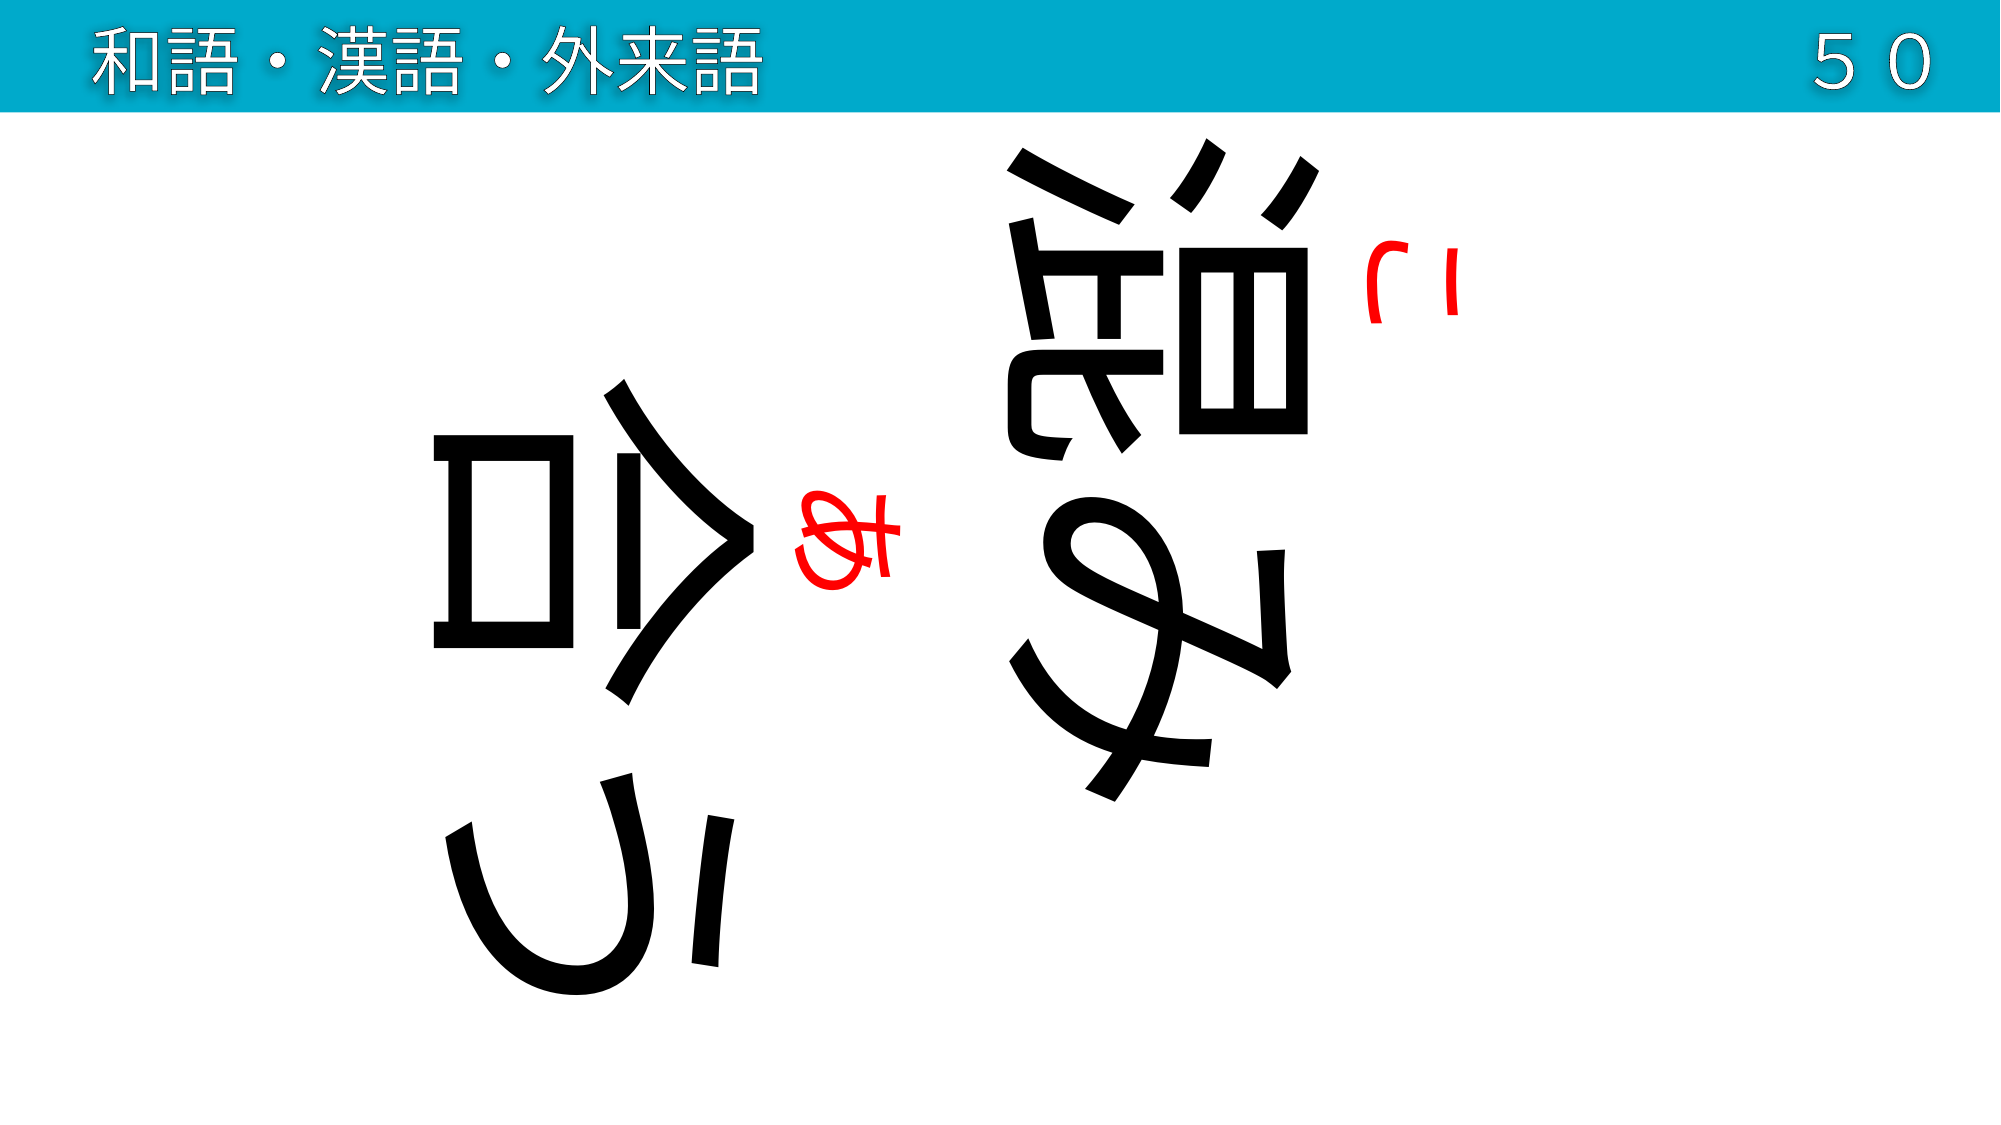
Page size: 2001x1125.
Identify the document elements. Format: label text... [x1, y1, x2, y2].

text_box 和語・漢語・外来語 [75, 6, 1225, 112]
text_box あ [752, 463, 934, 605]
text_box ５０ [1782, 6, 1963, 112]
text_box こ [1320, 204, 1503, 346]
text_box [0, 0, 2000, 113]
text_box 混み [934, 113, 1387, 882]
text_box 合う [366, 352, 818, 1125]
